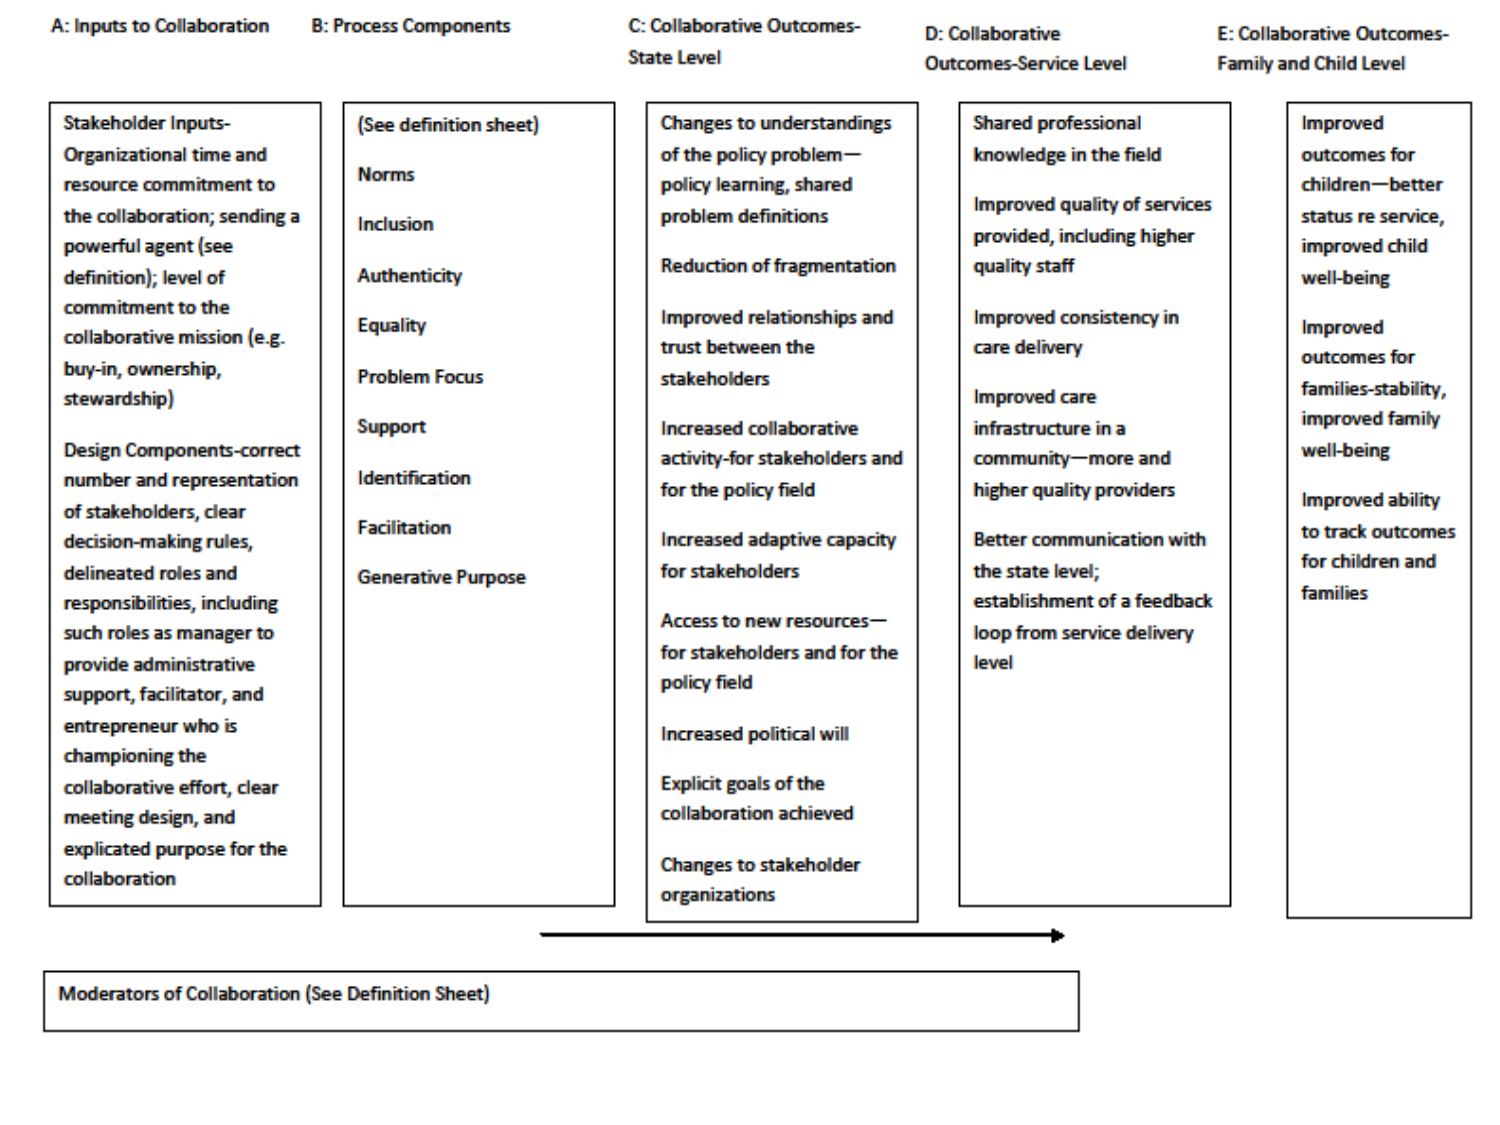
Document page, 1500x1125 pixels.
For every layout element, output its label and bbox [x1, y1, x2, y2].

text_box [0, 0, 1500, 1125]
